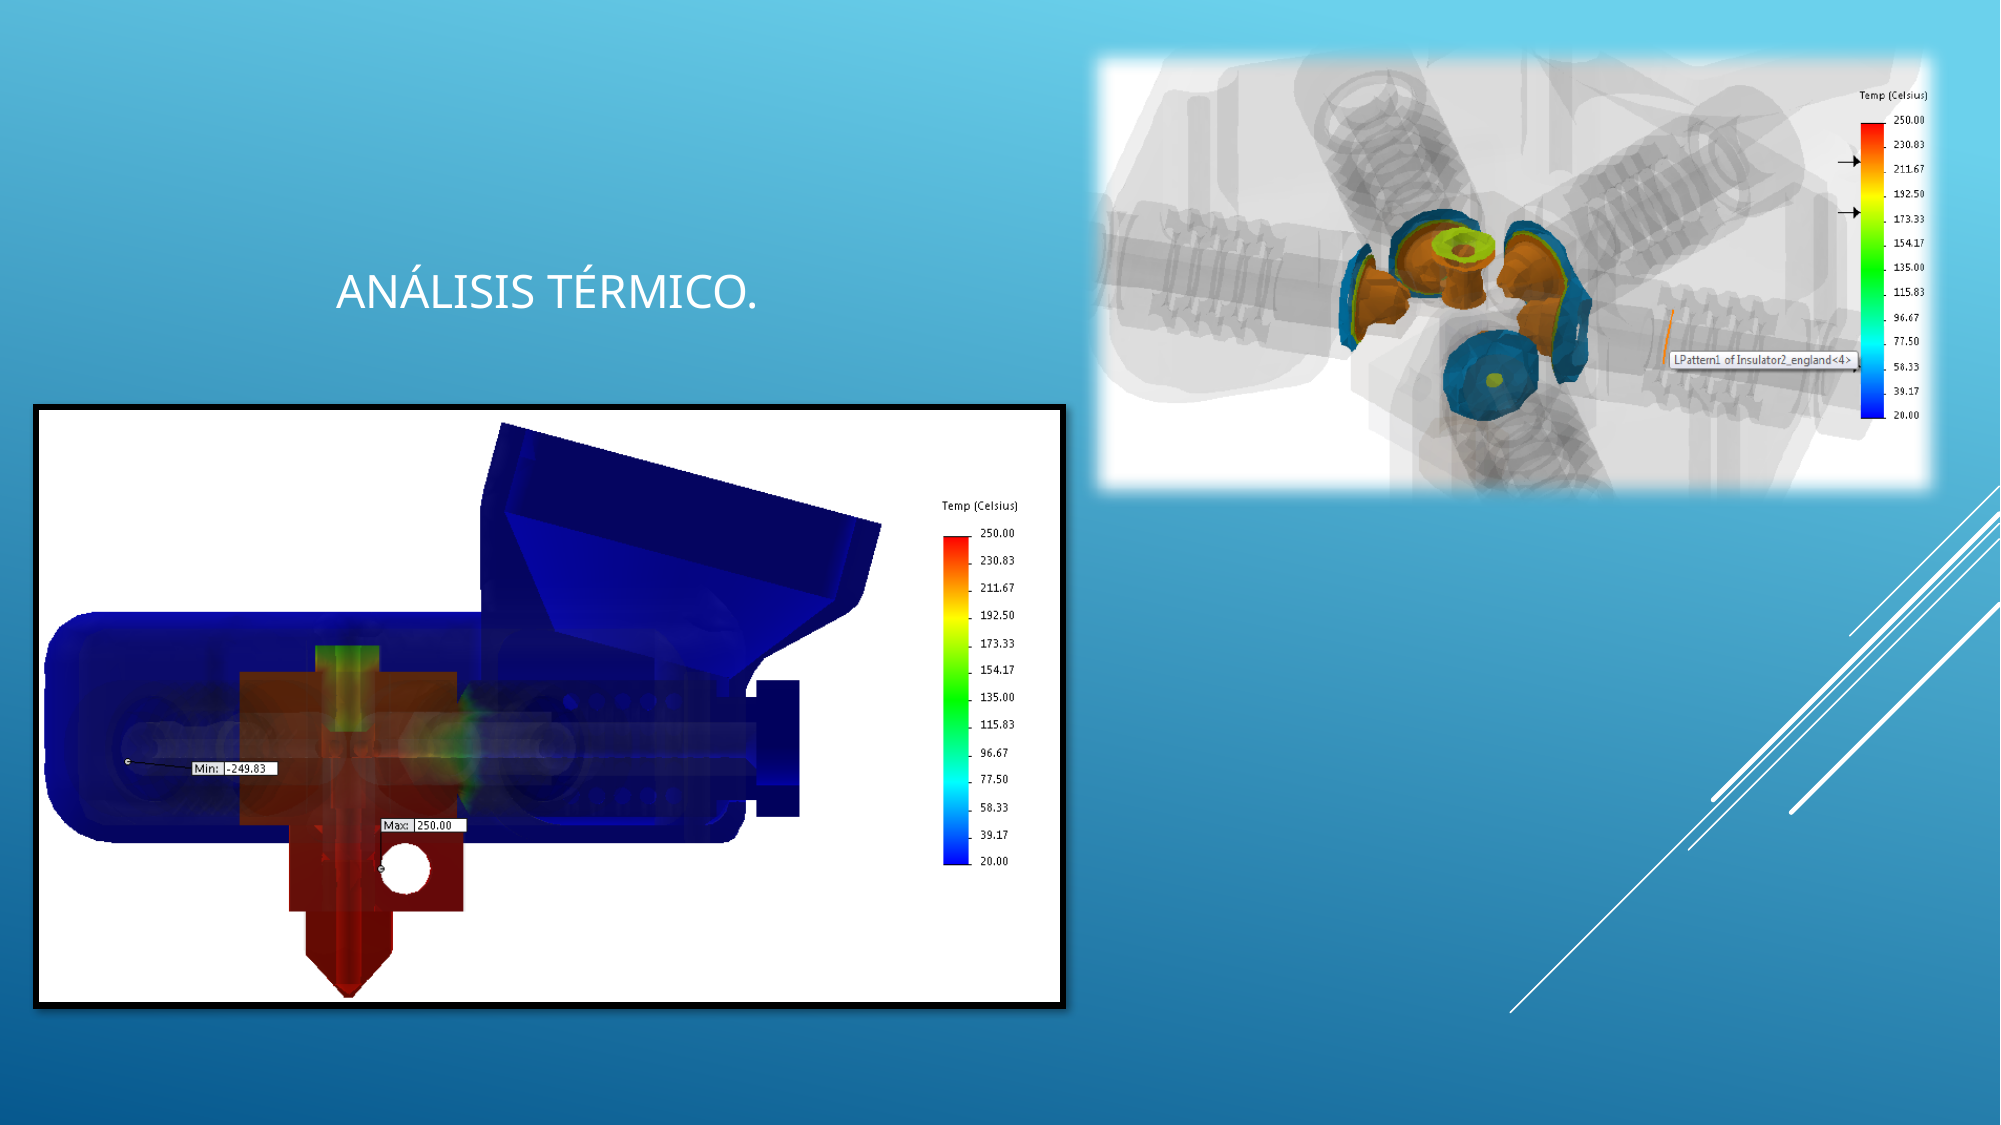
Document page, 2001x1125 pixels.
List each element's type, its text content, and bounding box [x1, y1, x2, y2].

picture [38, 409, 1061, 1003]
title Análisis térmico. [321, 221, 873, 326]
picture [1078, 39, 1950, 508]
